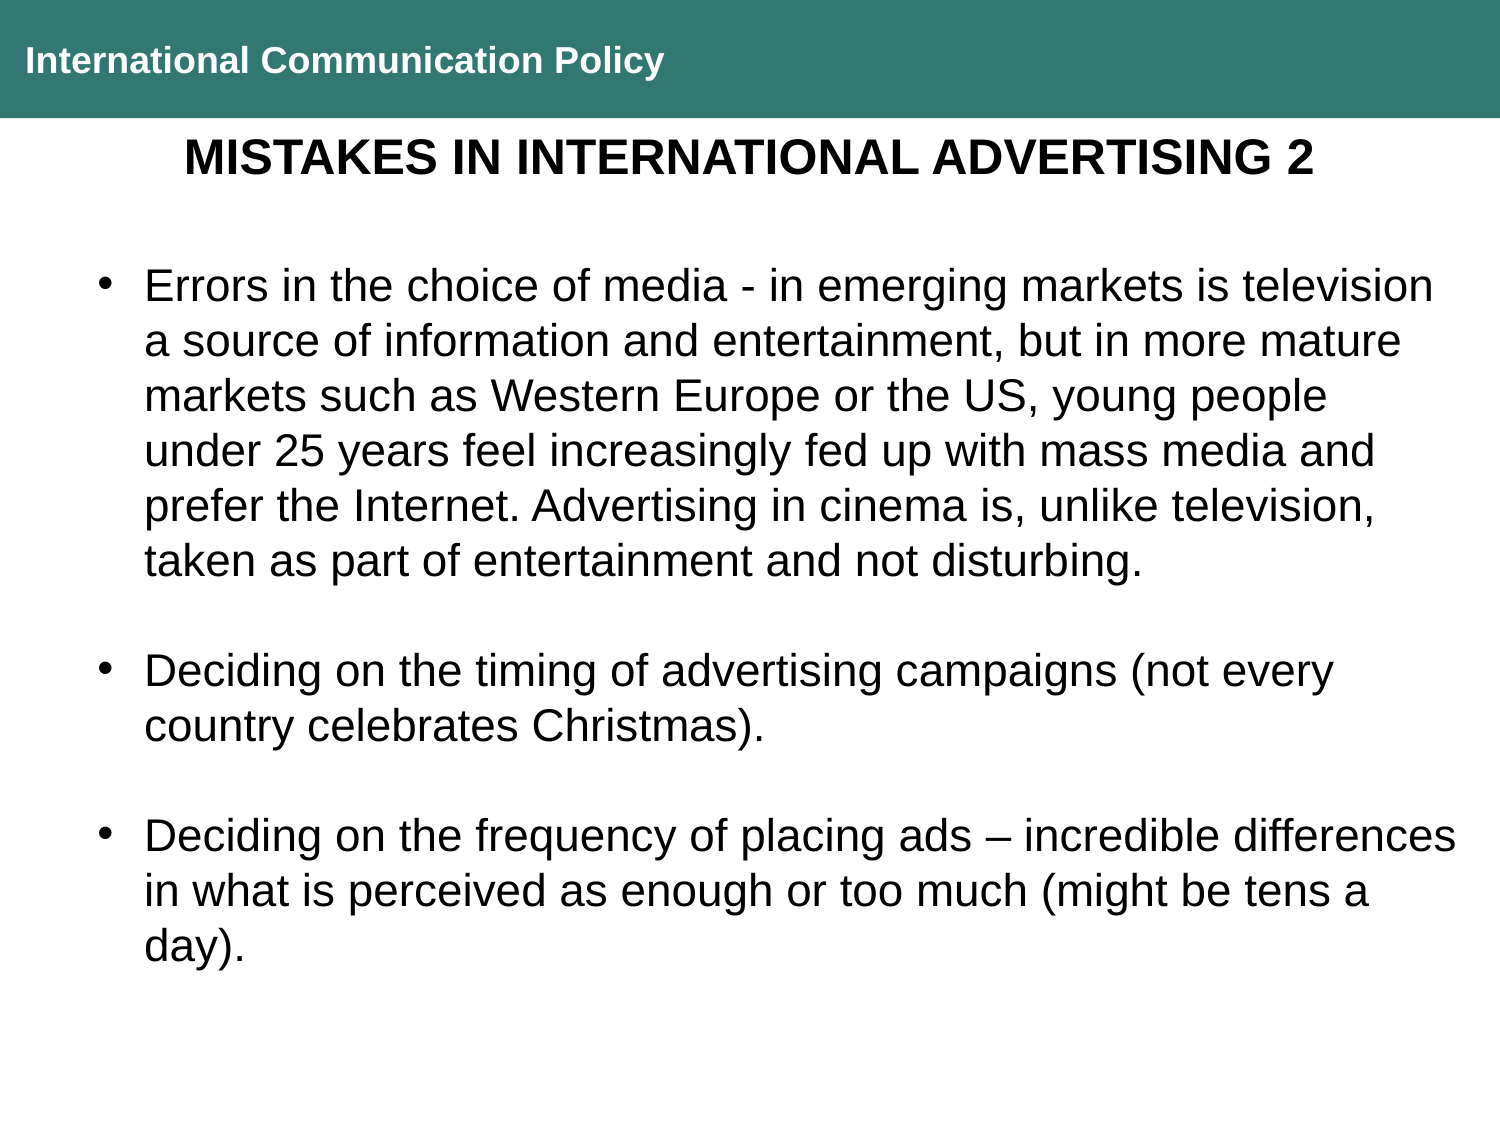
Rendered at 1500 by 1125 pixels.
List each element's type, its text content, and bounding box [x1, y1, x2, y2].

text_box MISTAKES IN INTERNATIONAL ADVERTISING 2 [55, 117, 1444, 193]
text_box International Communication Policy [0, 0, 1500, 120]
text_box Errors in the choice of media - in emerging markets is television a source of information and entertainment, but in more mature markets such as Western Europe or the US, young people under 25 years feel increasingly fed up with mass media and prefer the Internet. Advertising in cinema is, unlike television, taken as part of entertainment and not disturbing. Deciding on the timing of advertising campaigns (not every country celebrates Christmas). Deciding on the frequency of placing ads – incredible differences in what is perceived as enough or too much (might be tens a day). [82, 248, 1474, 978]
